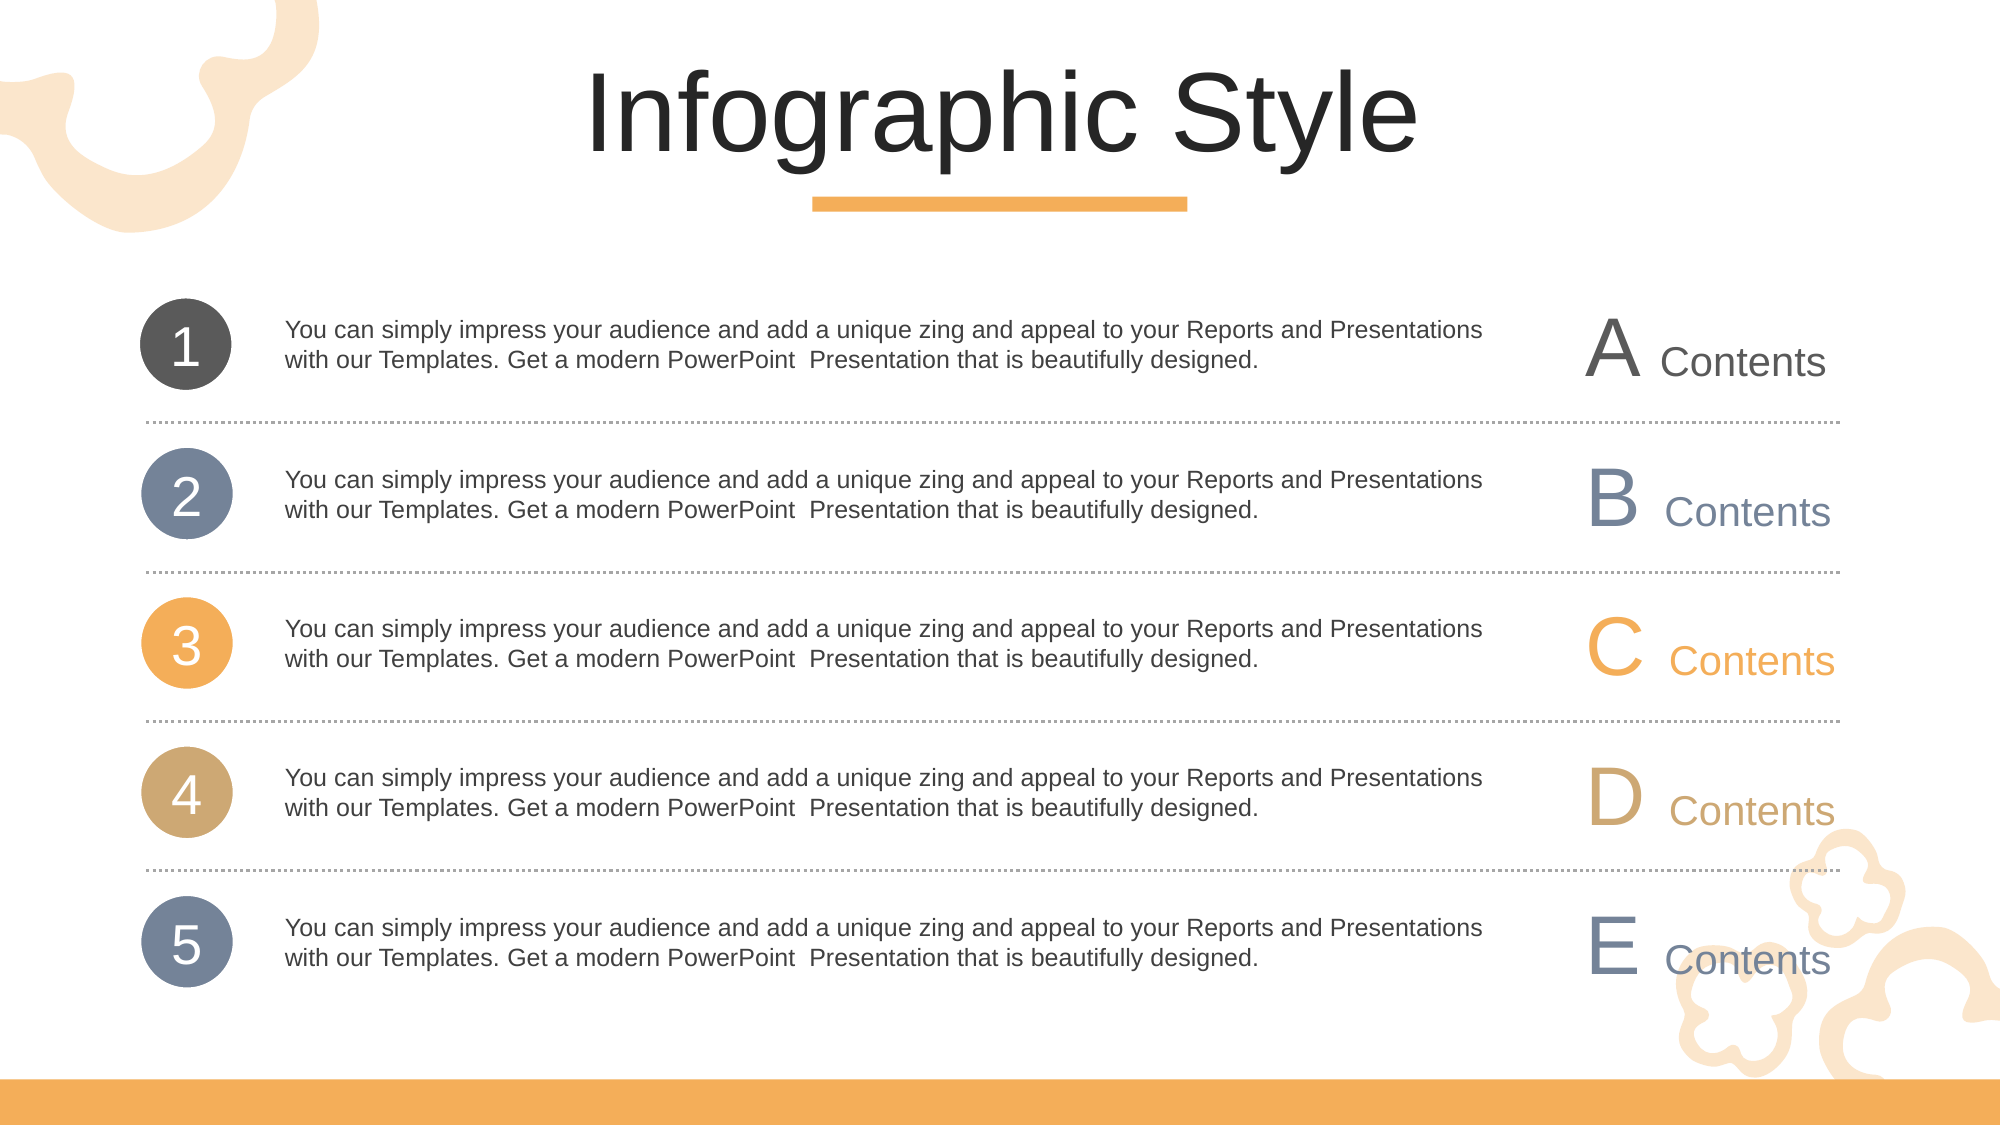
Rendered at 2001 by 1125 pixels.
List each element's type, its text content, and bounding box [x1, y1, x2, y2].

text_box E Contents [1570, 883, 1857, 999]
text_box A Contents [1570, 286, 1857, 401]
text_box You can simply impress your audience and add a unique zing and appeal to your Reports and Presentations with our Templates. Get a modern PowerPoint Presentation that is beautifully designed. [269, 605, 1501, 680]
text_box 4 [138, 744, 236, 841]
text_box You can simply impress your audience and add a unique zing and appeal to your Reports and Presentations with our Templates. Get a modern PowerPoint Presentation that is beautifully designed. [269, 903, 1501, 979]
text_box D Contents [1570, 734, 1857, 850]
text_box 3 [138, 594, 236, 692]
text_box B Contents [1570, 435, 1857, 551]
text_box 5 [138, 893, 236, 990]
text_box C Contents [1570, 585, 1857, 700]
text_box 2 [138, 445, 236, 542]
text_box 1 [137, 296, 234, 393]
list Infographic Style [53, 55, 1952, 175]
text_box You can simply impress your audience and add a unique zing and appeal to your Reports and Presentations with our Templates. Get a modern PowerPoint Presentation that is beautifully designed. [269, 455, 1501, 531]
text_box You can simply impress your audience and add a unique zing and appeal to your Reports and Presentations with our Templates. Get a modern PowerPoint Presentation that is beautifully designed. [269, 306, 1501, 381]
text_box You can simply impress your audience and add a unique zing and appeal to your Reports and Presentations with our Templates. Get a modern PowerPoint Presentation that is beautifully designed. [269, 754, 1501, 830]
